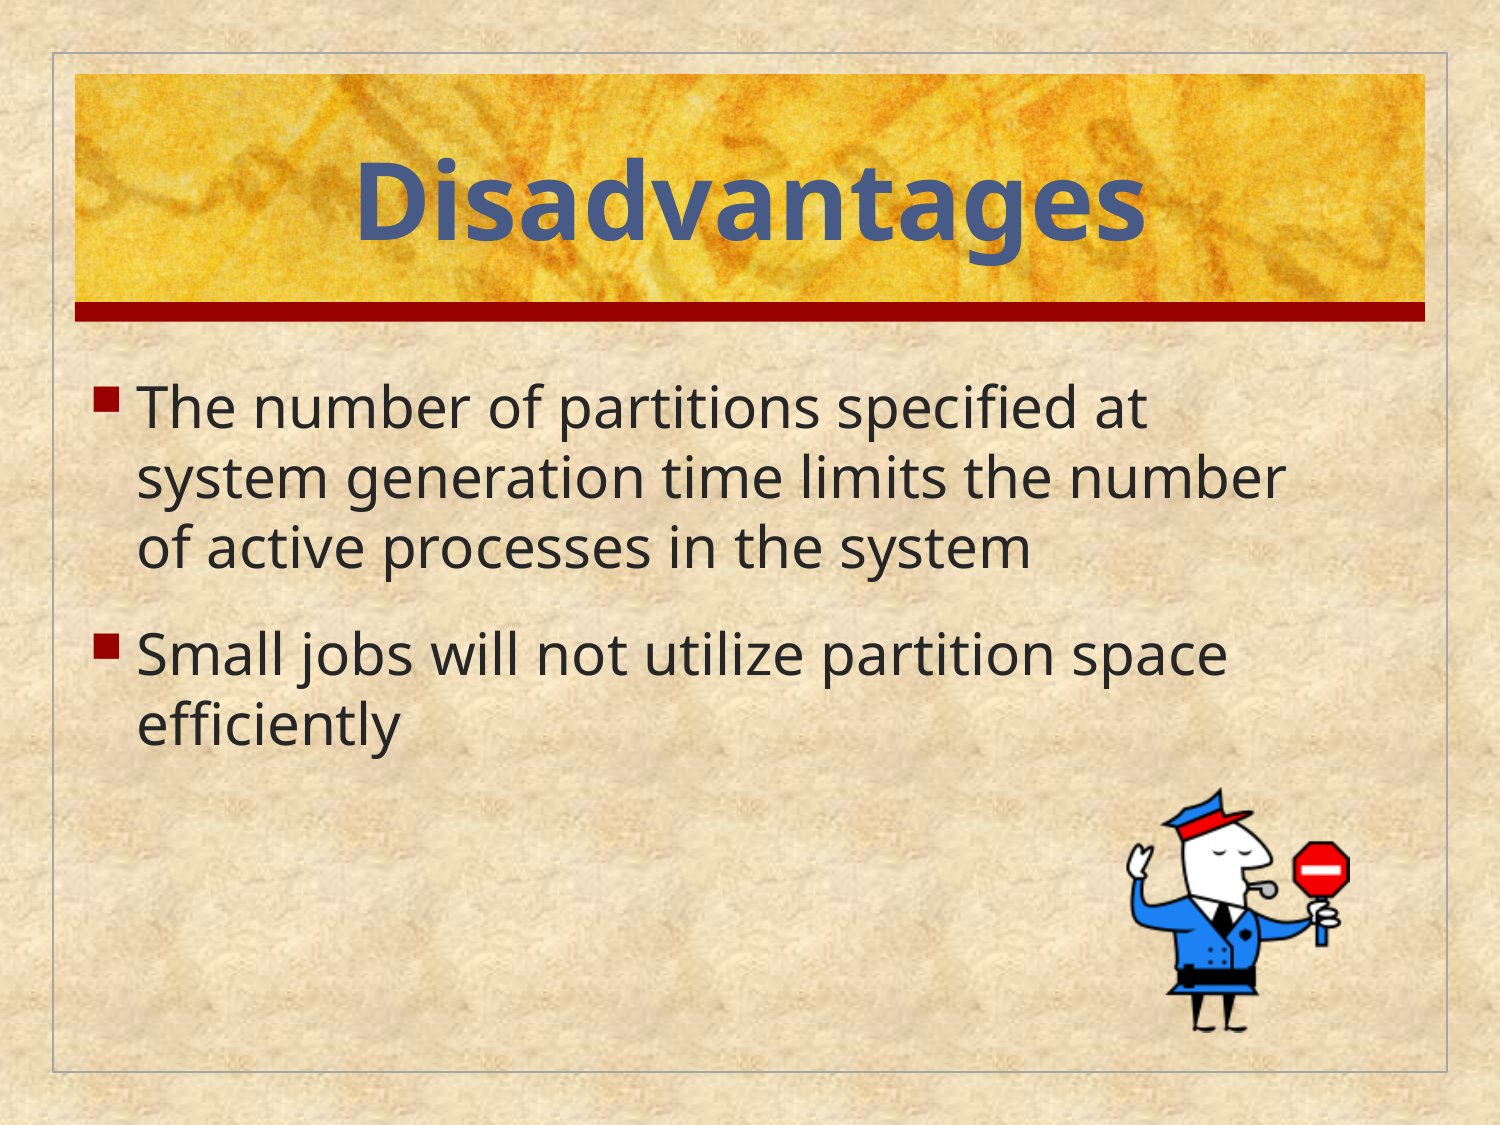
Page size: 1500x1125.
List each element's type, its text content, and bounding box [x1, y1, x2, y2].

picture [0, 0, 1500, 1125]
picture [54, 54, 1446, 1071]
list The number of partitions specified at system generation time limits the number of active processes in the system Small jobs will not utilize partition space efficiently [75, 362, 1363, 1125]
picture [1124, 786, 1351, 1034]
title Disadvantages [108, 74, 1392, 263]
